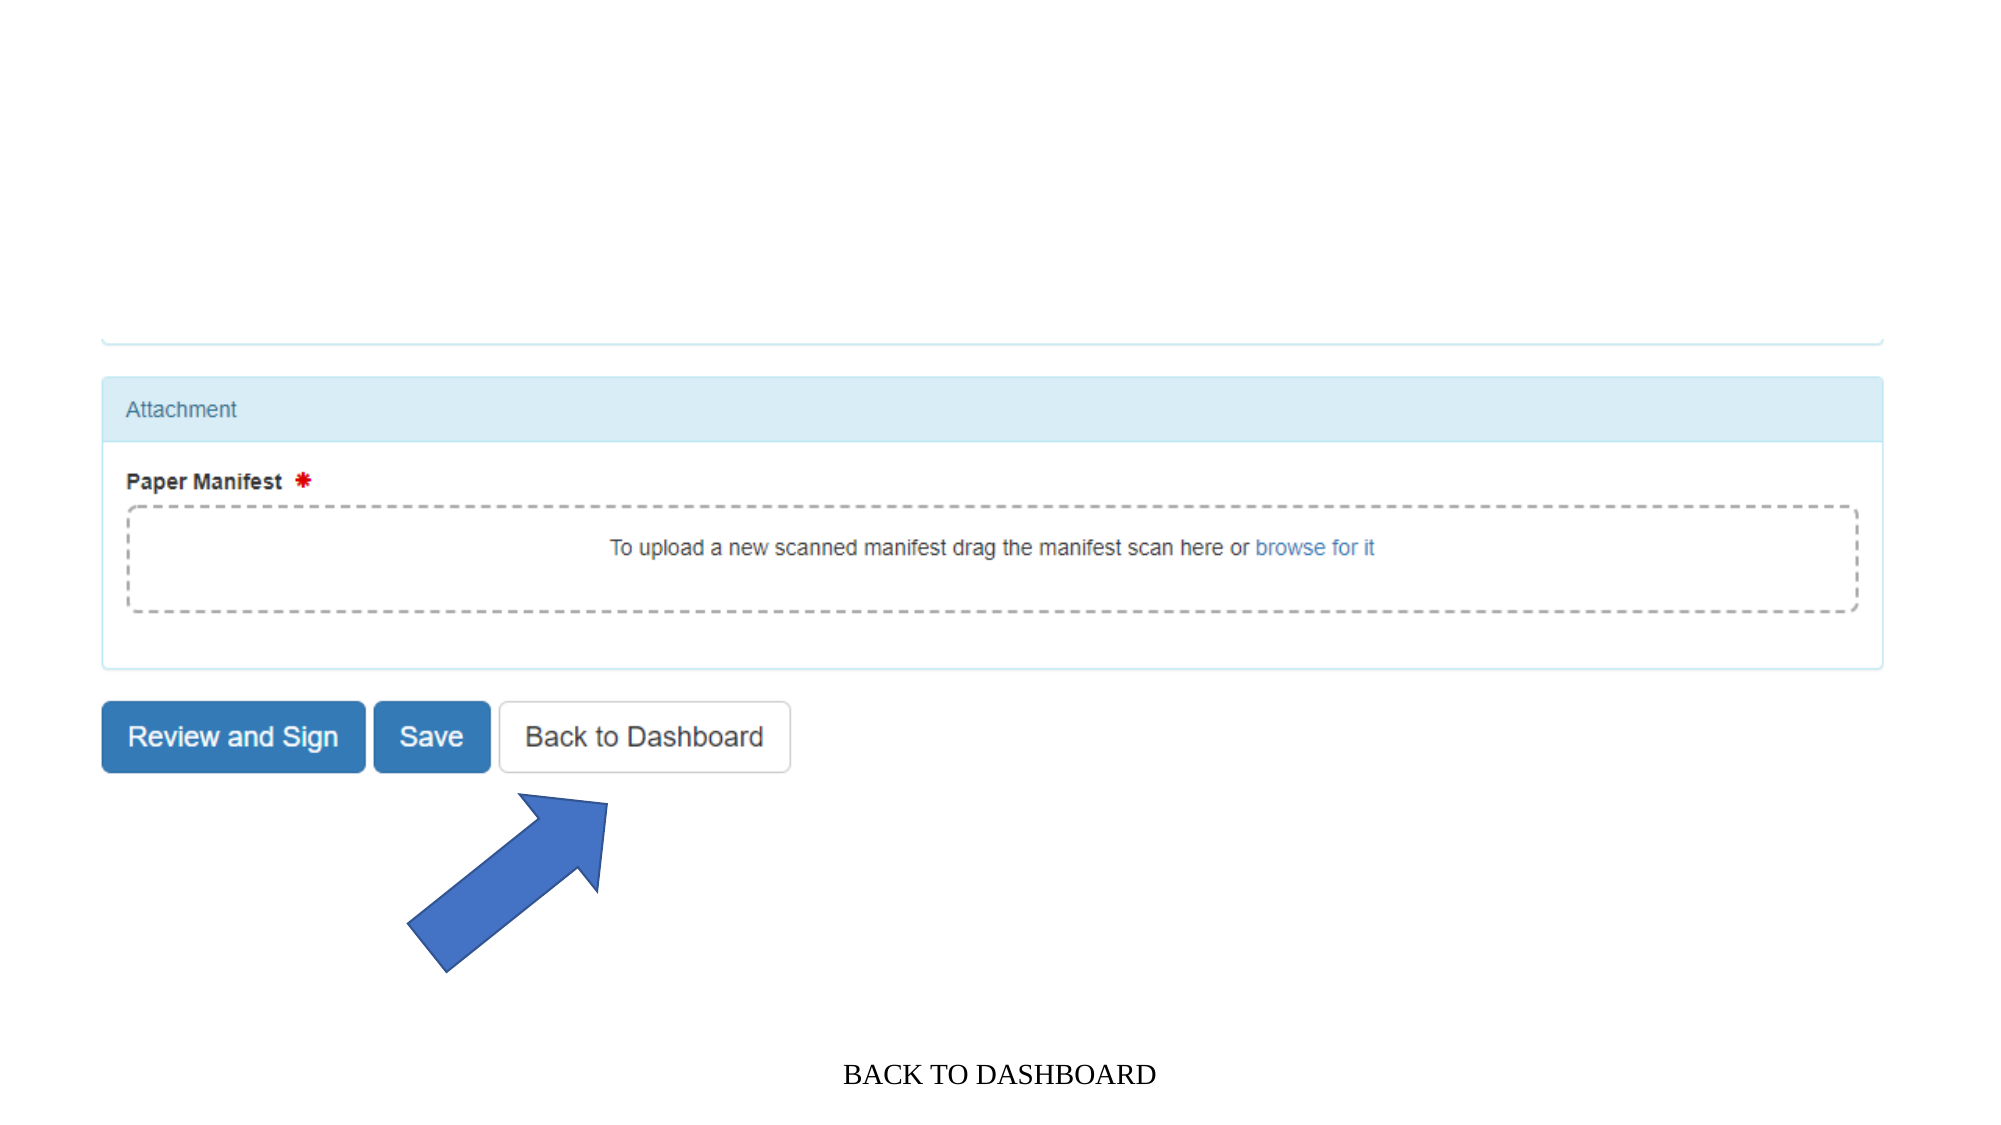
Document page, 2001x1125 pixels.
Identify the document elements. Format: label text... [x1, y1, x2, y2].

text_box [406, 793, 608, 974]
picture [66, 339, 1934, 786]
footer BACK TO DASHBOARD [662, 1042, 1338, 1103]
